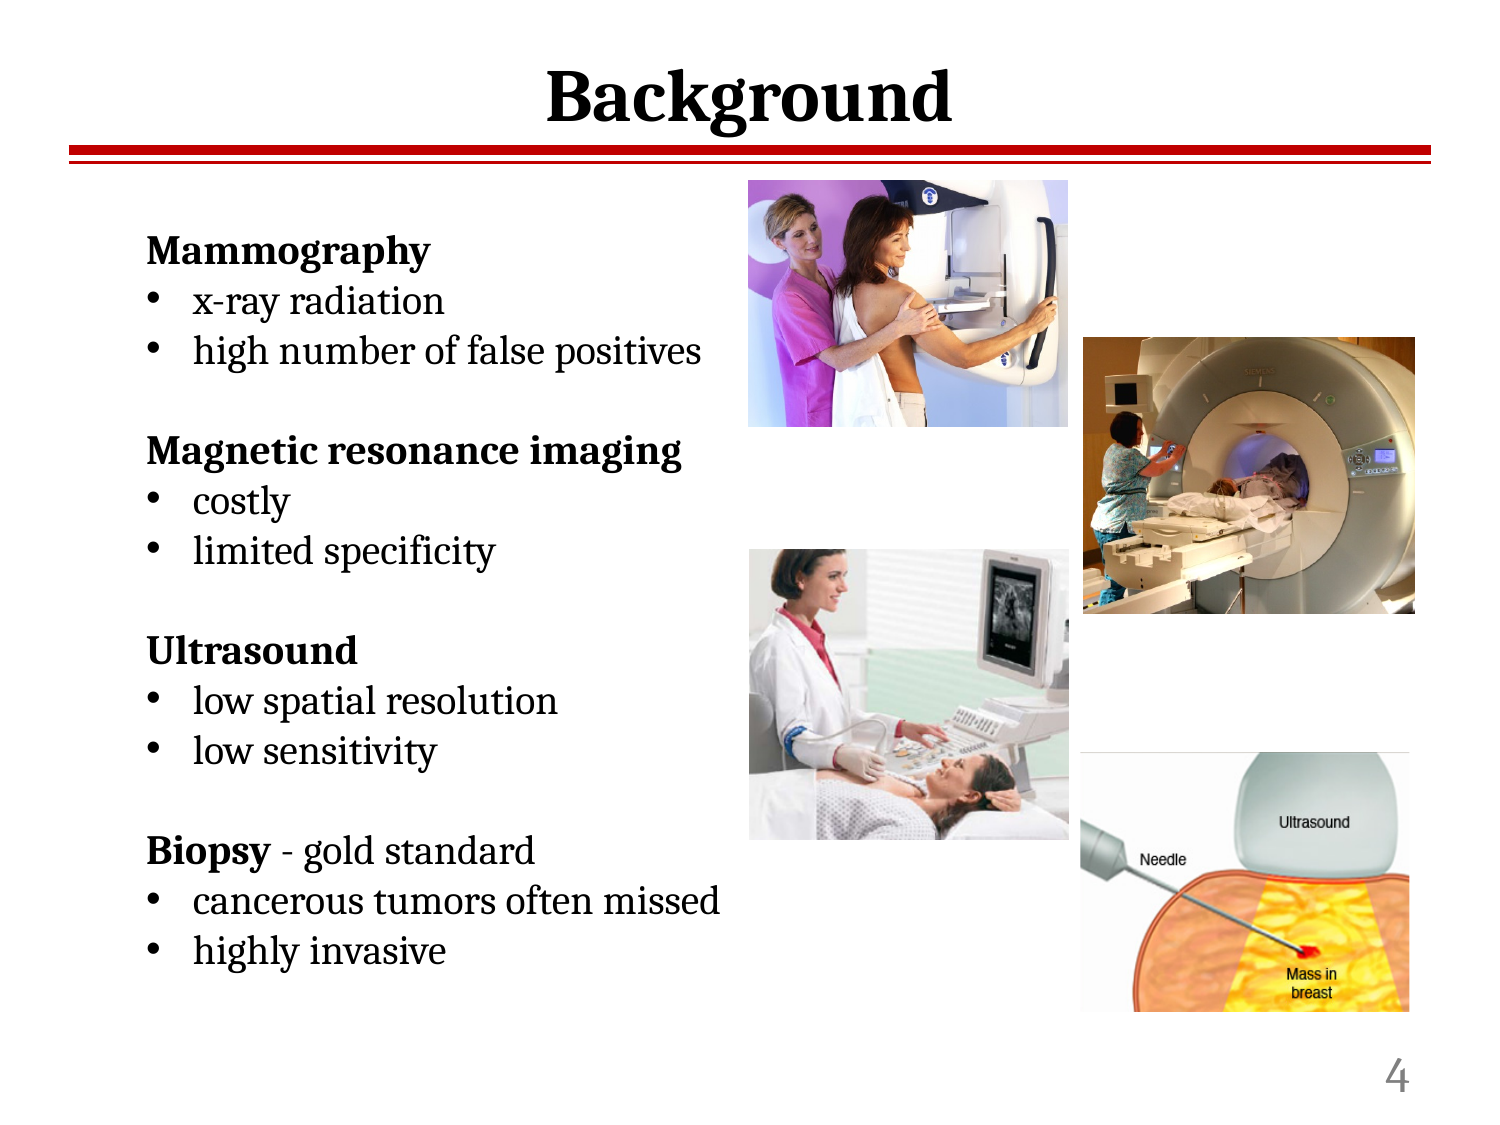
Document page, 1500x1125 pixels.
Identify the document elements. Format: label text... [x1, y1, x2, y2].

text_box Mammography x-ray radiation high number of false positives Magnetic resonance imaging costly limited specificity Ultrasound low spatial resolution low sensitivity Biopsy - gold standard cancerous tumors often missed highly invasive [131, 215, 950, 981]
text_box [68, 149, 1432, 163]
picture [747, 179, 1069, 464]
picture [748, 549, 1069, 840]
title Background [68, 24, 1432, 149]
picture [1083, 336, 1415, 614]
slide_number 4 [1074, 1042, 1425, 1103]
picture [1079, 752, 1410, 1012]
